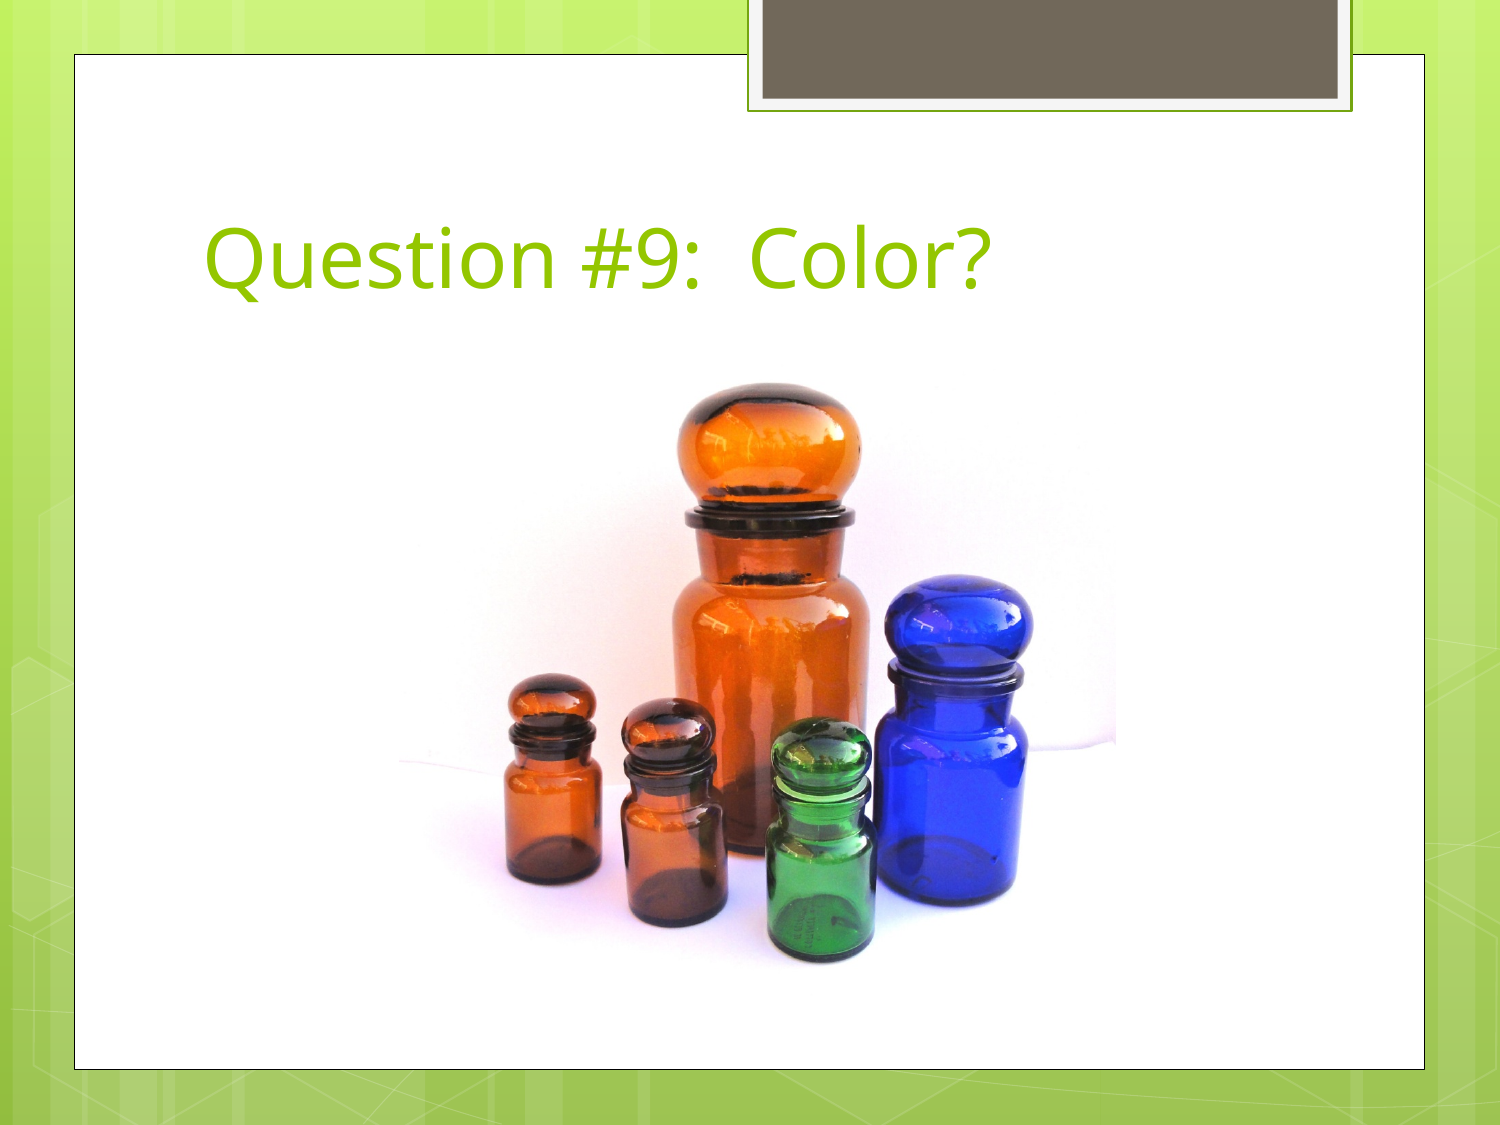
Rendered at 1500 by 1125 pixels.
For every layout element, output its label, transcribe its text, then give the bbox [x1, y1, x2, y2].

picture [399, 314, 1117, 1031]
title Question #9: Color? [187, 125, 1340, 313]
